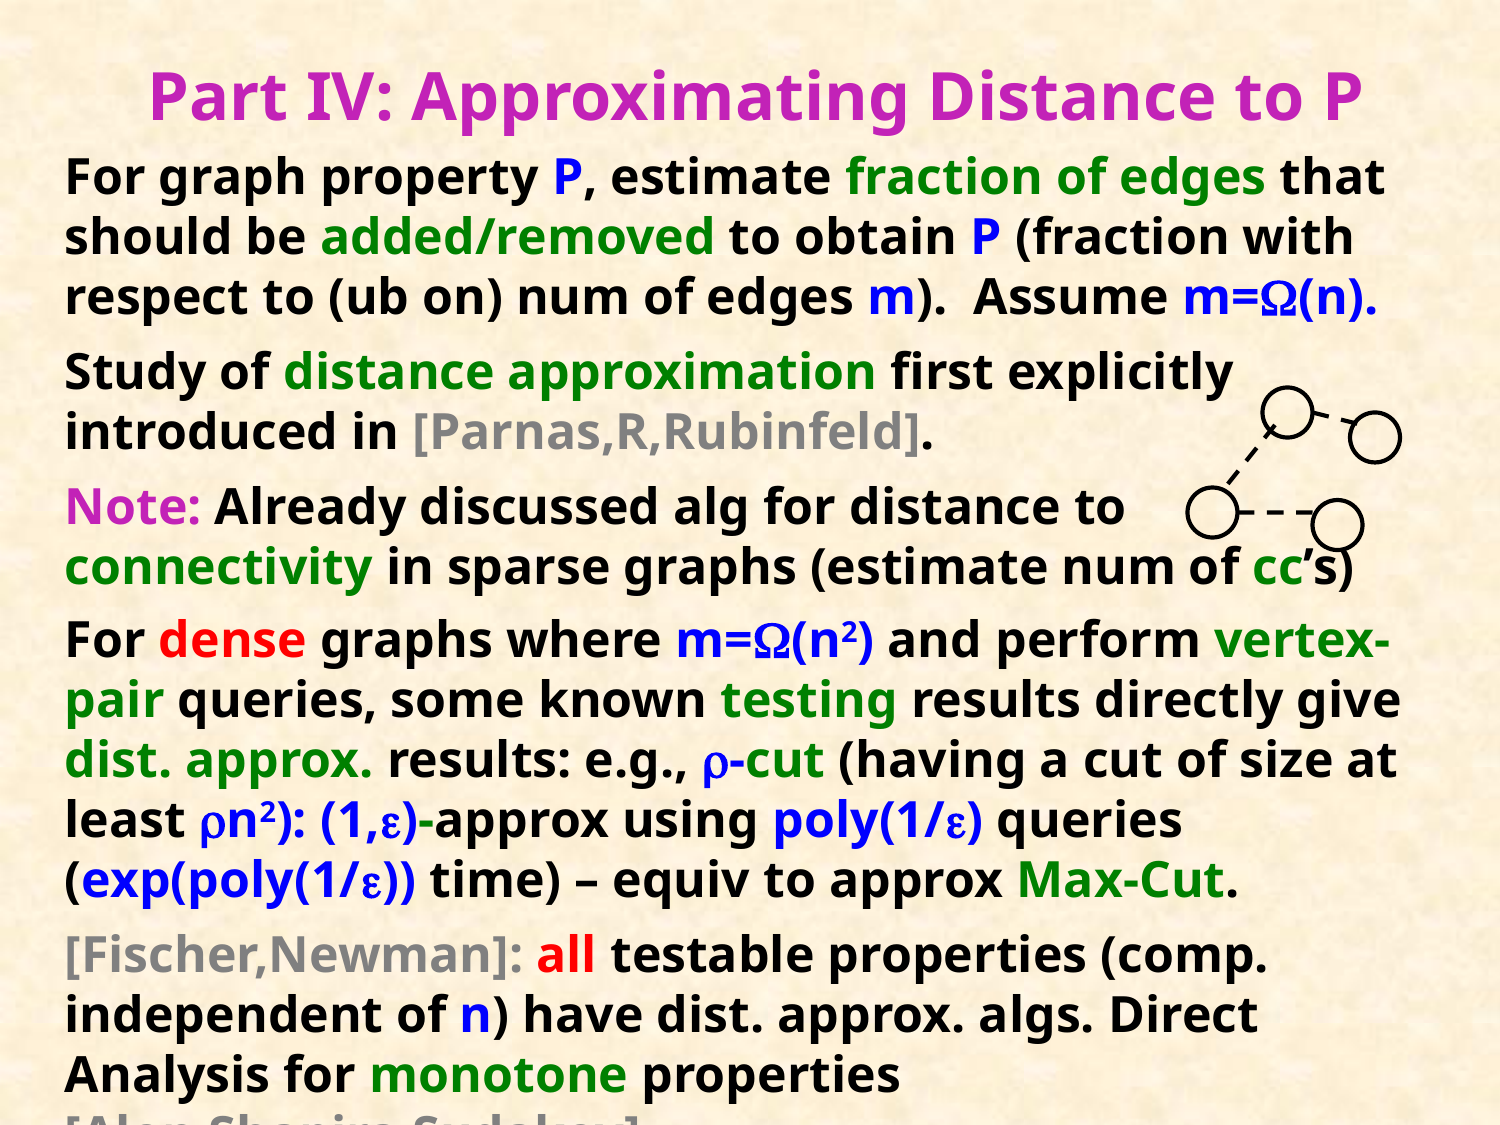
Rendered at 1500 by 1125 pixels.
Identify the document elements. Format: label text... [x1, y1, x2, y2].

text_box For dense graphs where m=(n2) and perform vertex-pair queries, some known testing results directly give dist. approx. results: e.g., -cut (having a cut of size at least n2): (1,)-approx using poly(1/) queries (exp(poly(1/)) time) – equiv to approx Max-Cut. [Fischer,Newman]: all testable properties (comp. independent of n) have dist. approx. algs. Direct Analysis for monotone properties [Alon,Shapira,Sudakov] [49, 599, 1475, 1125]
picture [0, 0, 1500, 1125]
text_box For graph property P, estimate fraction of edges that should be added/removed to obtain P (fraction with respect to (ub on) num of edges m). Assume m=(n). Study of distance approximation first explicitly introduced in [Parnas,R,Rubinfeld]. Note: Already discussed alg for distance to connectivity in sparse graphs (estimate num of cc’s) [50, 137, 1425, 599]
title Part IV: Approximating Distance to P [62, 37, 1450, 150]
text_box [1187, 387, 1401, 551]
